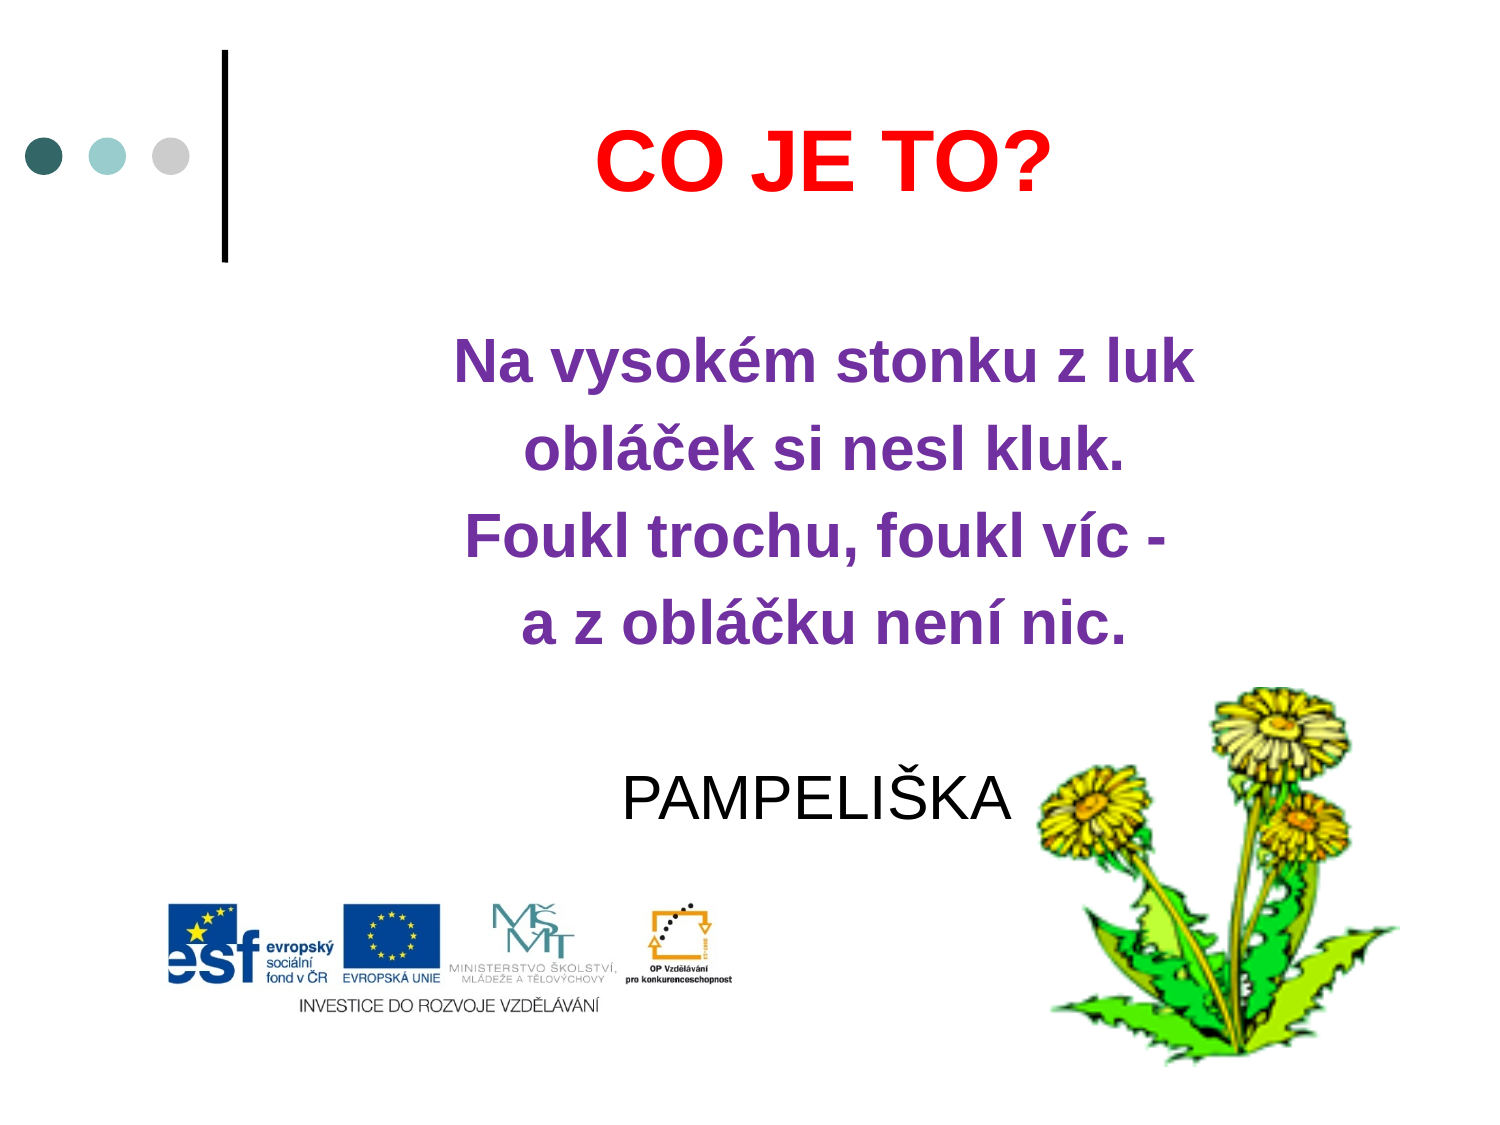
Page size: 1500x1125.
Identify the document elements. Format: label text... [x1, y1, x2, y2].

picture [1036, 687, 1401, 1068]
list Na vysokém stonku z luk obláček si nesl kluk. Foukl trochu, foukl víc - a z obláčku není nic. PAMPELIŠKA [249, 312, 1401, 988]
title CO JE TO? [249, 30, 1401, 282]
picture [149, 891, 751, 1024]
